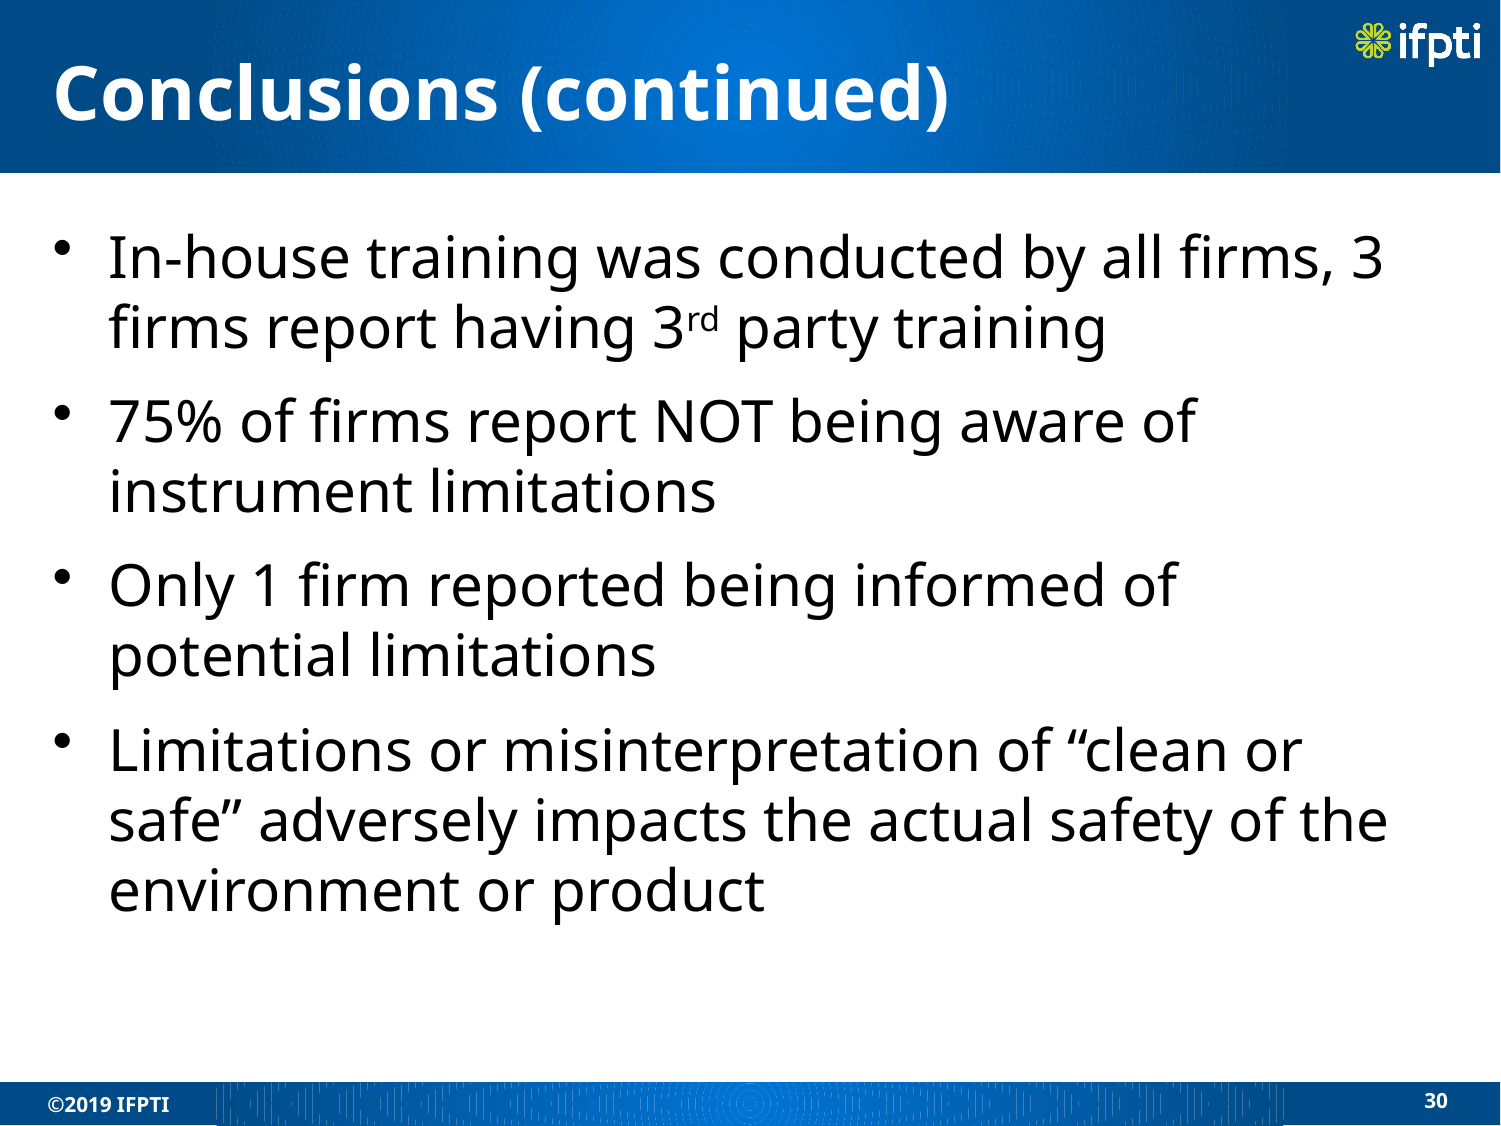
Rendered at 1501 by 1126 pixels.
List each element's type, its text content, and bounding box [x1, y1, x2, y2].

title Conclusions (continued) [37, 19, 1436, 161]
list In-house training was conducted by all firms, 3 firms report having 3rd party training 75% of firms report NOT being aware of instrument limitations Only 1 firm reported being informed of potential limitations Limitations or misinterpretation of “clean or safe” adversely impacts the actual safety of the environment or product [37, 212, 1451, 1101]
picture [1436, 19, 1483, 70]
